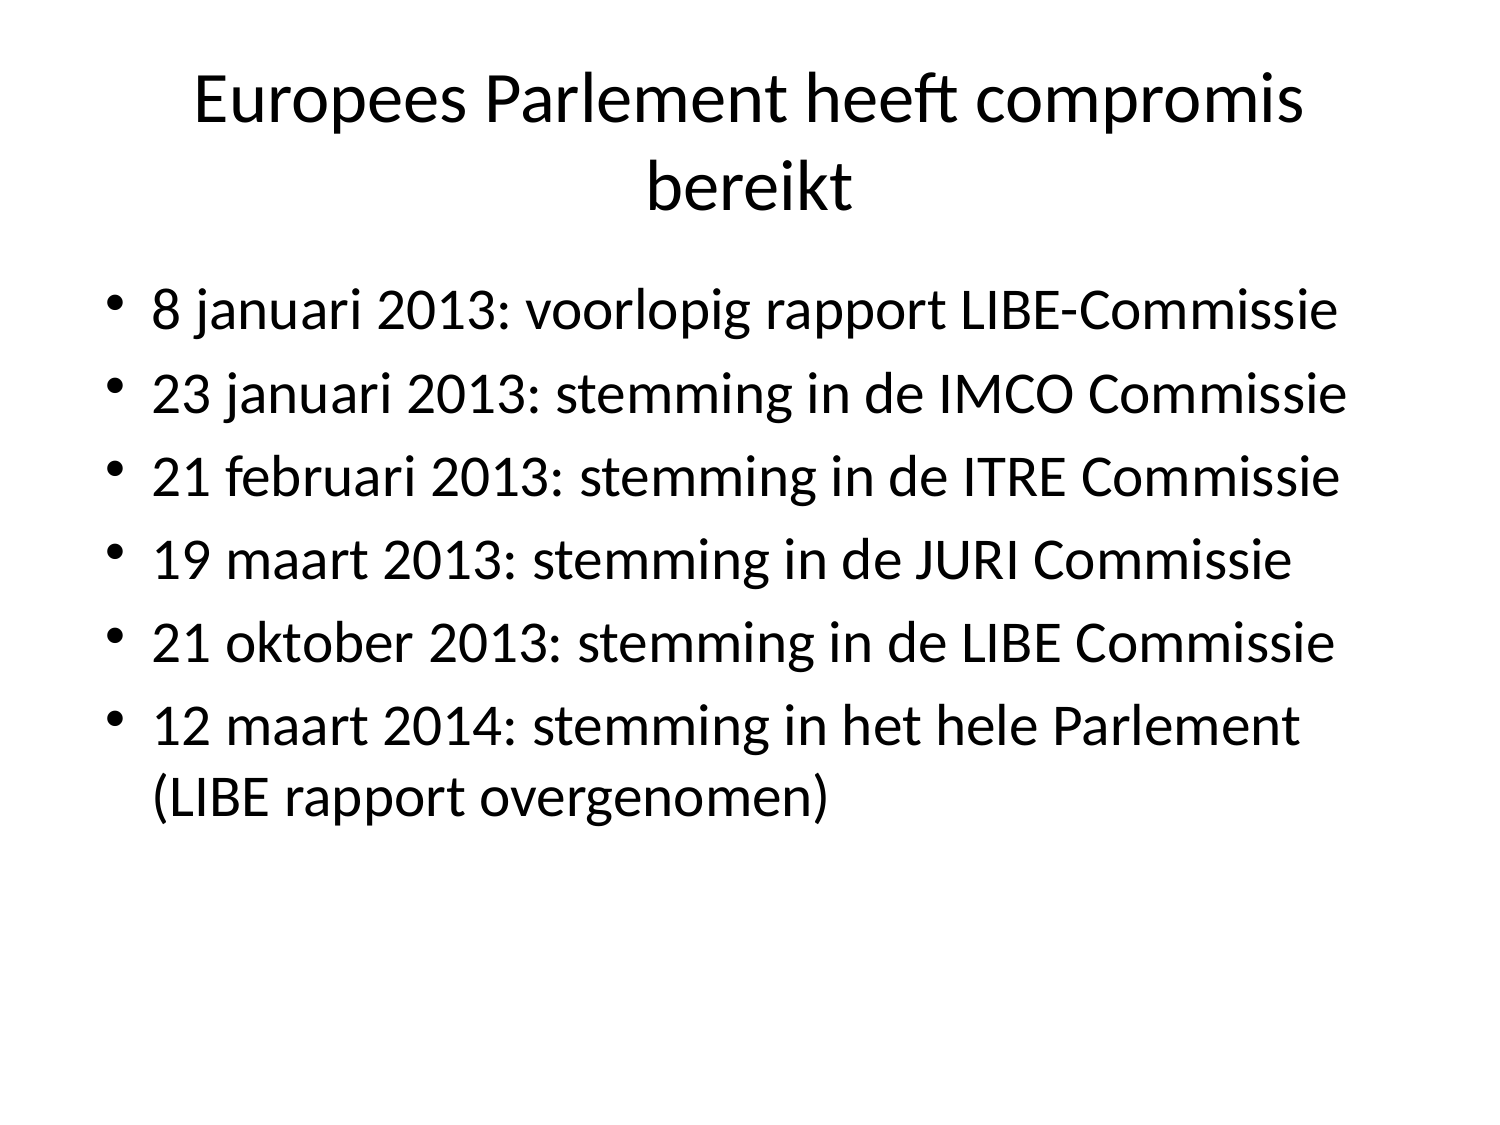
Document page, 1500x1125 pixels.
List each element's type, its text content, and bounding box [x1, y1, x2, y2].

title Europees Parlement heeft compromis bereikt [74, 44, 1425, 233]
list 8 januari 2013: voorlopig rapport LIBE-Commissie 23 januari 2013: stemming in de IMCO Commissie 21 februari 2013: stemming in de ITRE Commissie 19 maart 2013: stemming in de JURI Commissie 21 oktober 2013: stemming in de LIBE Commissie 12 maart 2014: stemming in het hele Parlement (LIBE rapport overgenomen) [74, 263, 1425, 916]
